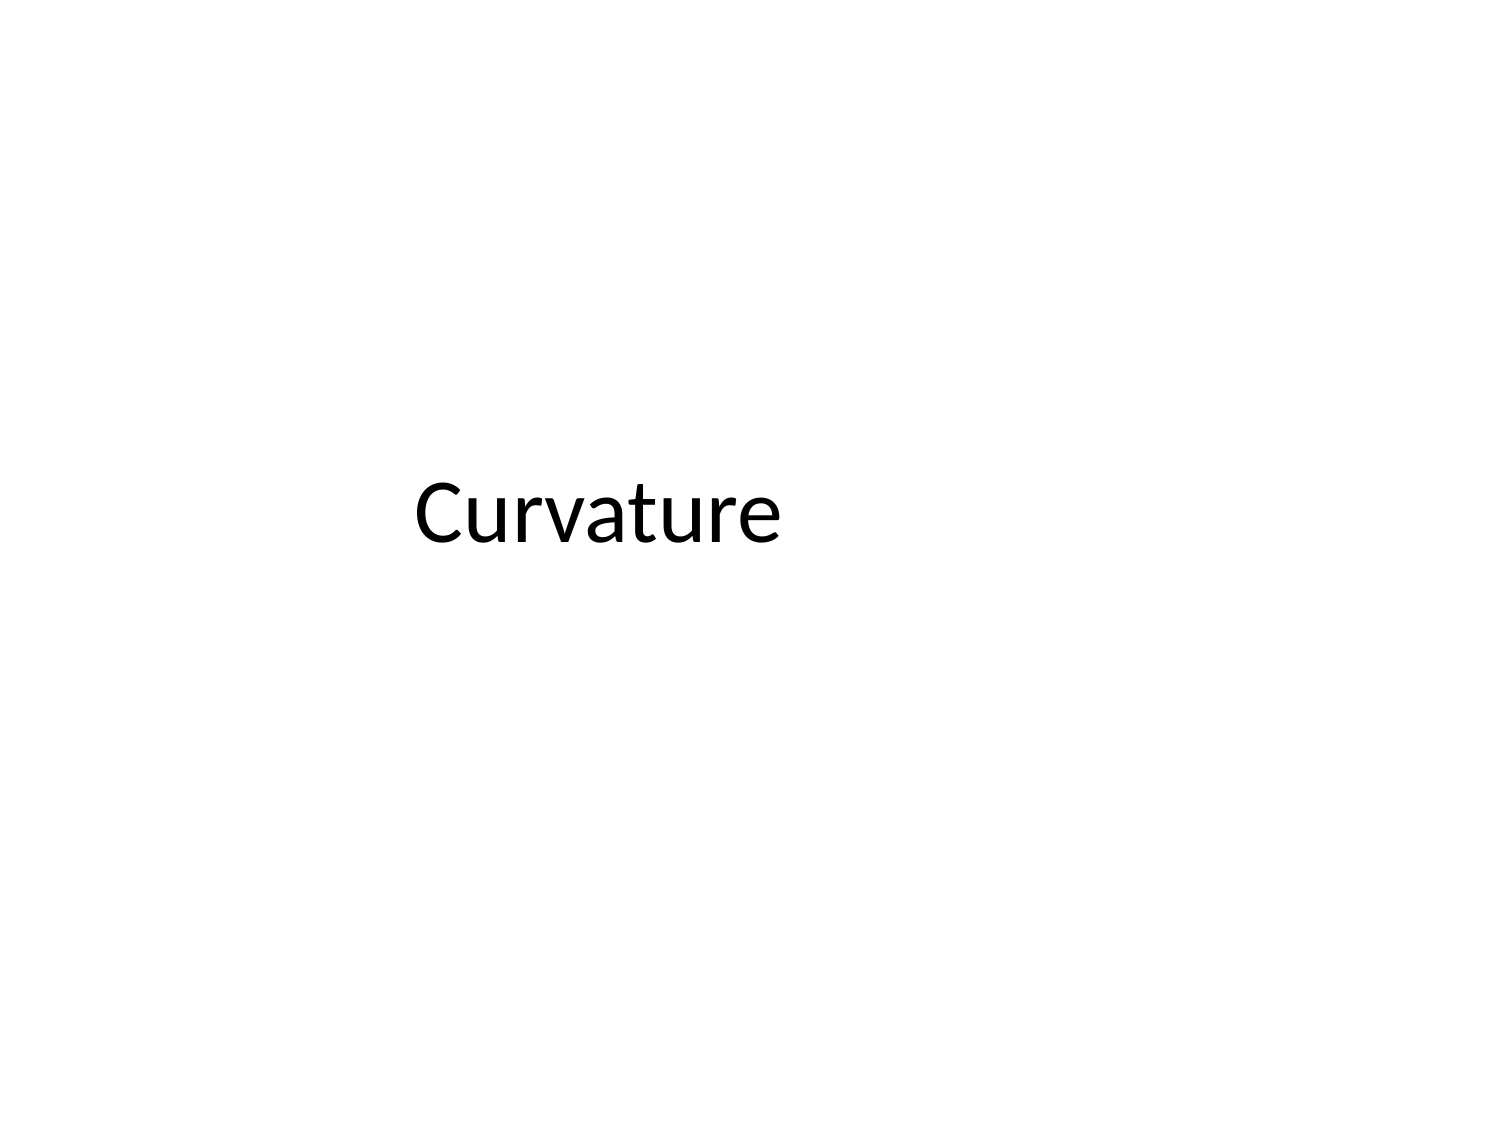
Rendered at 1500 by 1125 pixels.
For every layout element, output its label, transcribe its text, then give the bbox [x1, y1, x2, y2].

title Curvature [399, 337, 1331, 674]
